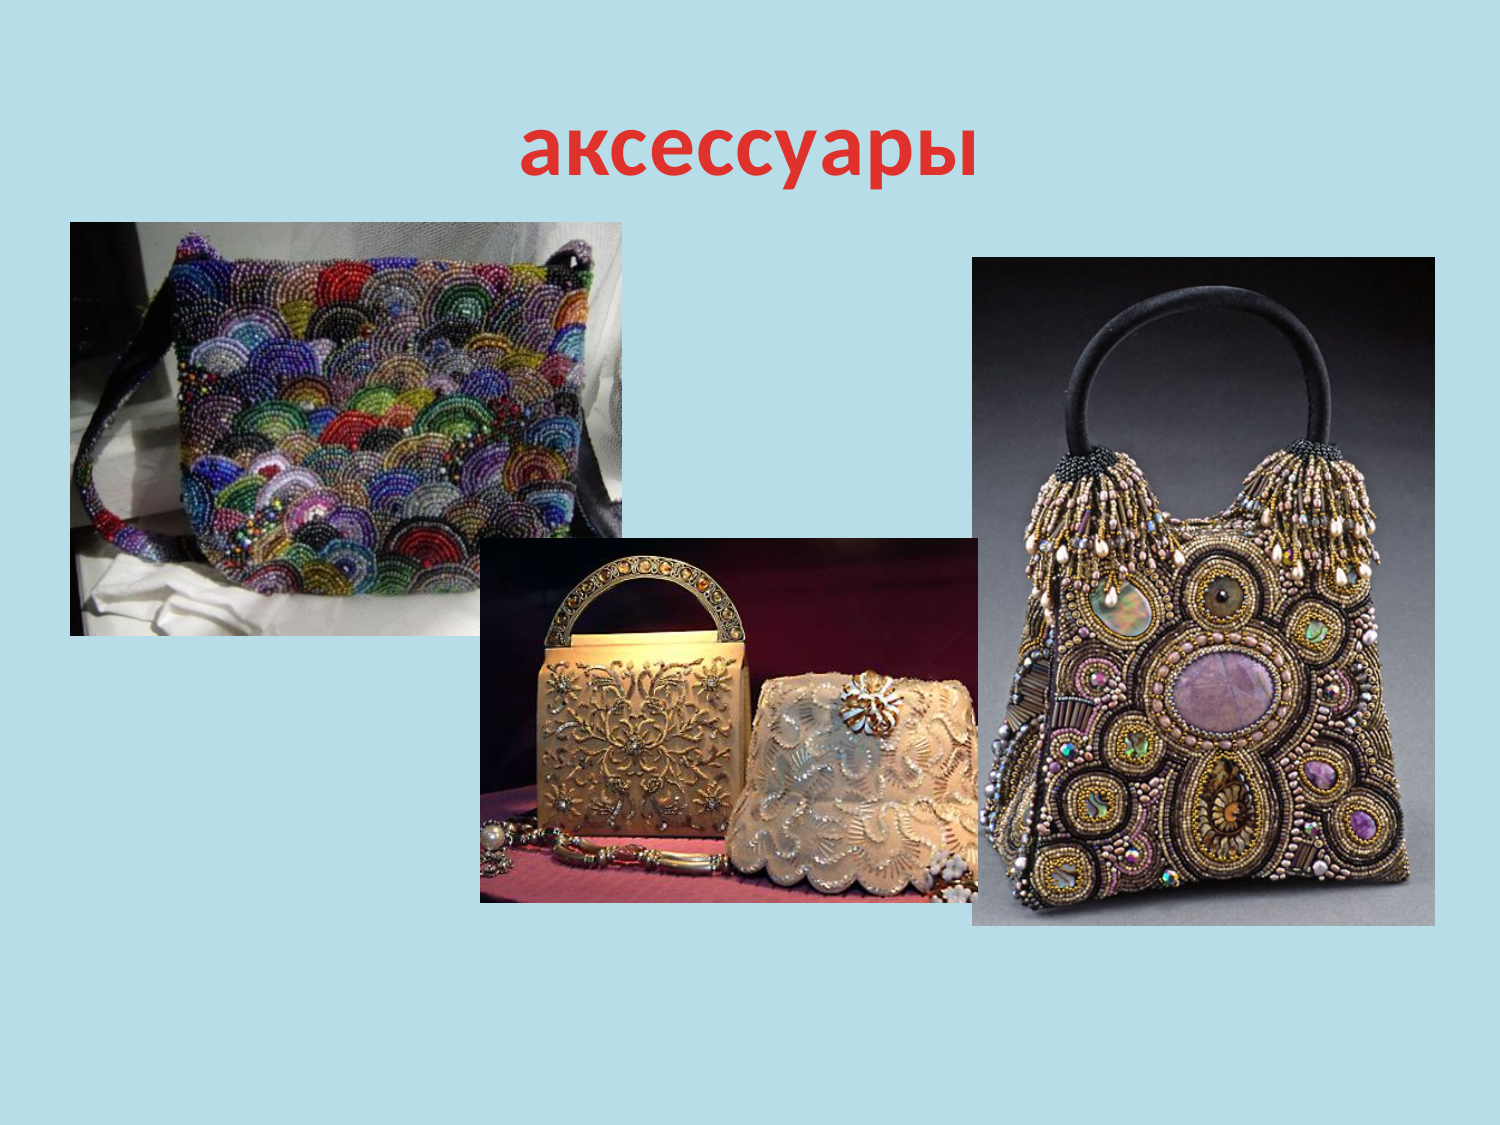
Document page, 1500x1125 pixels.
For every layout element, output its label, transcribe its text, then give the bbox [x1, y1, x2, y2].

title аксессуары [75, 45, 1425, 233]
picture [70, 222, 1435, 927]
